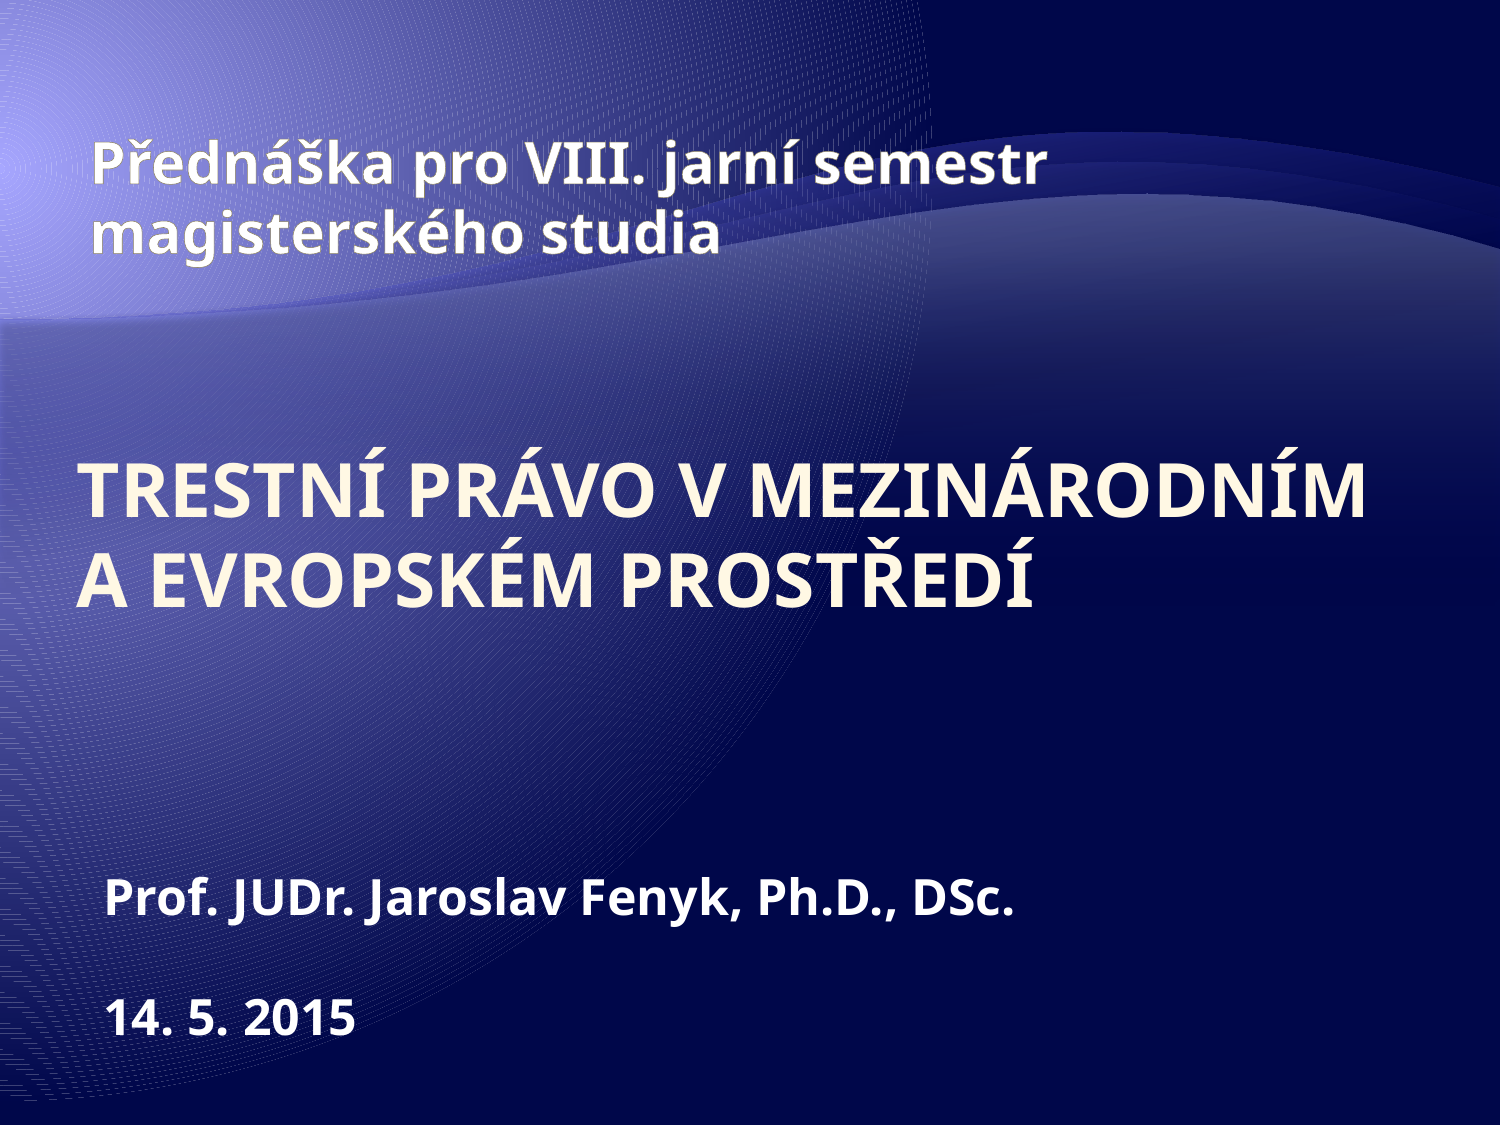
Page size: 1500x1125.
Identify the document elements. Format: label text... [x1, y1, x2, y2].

title Přednáška pro VIII. jarní semestr magisterského studia [89, 125, 1388, 320]
text_box Prof. JUDr. Jaroslav Fenyk, Ph.D., DSc. 14. 5. 2015 [88, 857, 1139, 941]
subtitle Trestní právo v mezinárodním a evropském prostředí [76, 511, 1436, 728]
